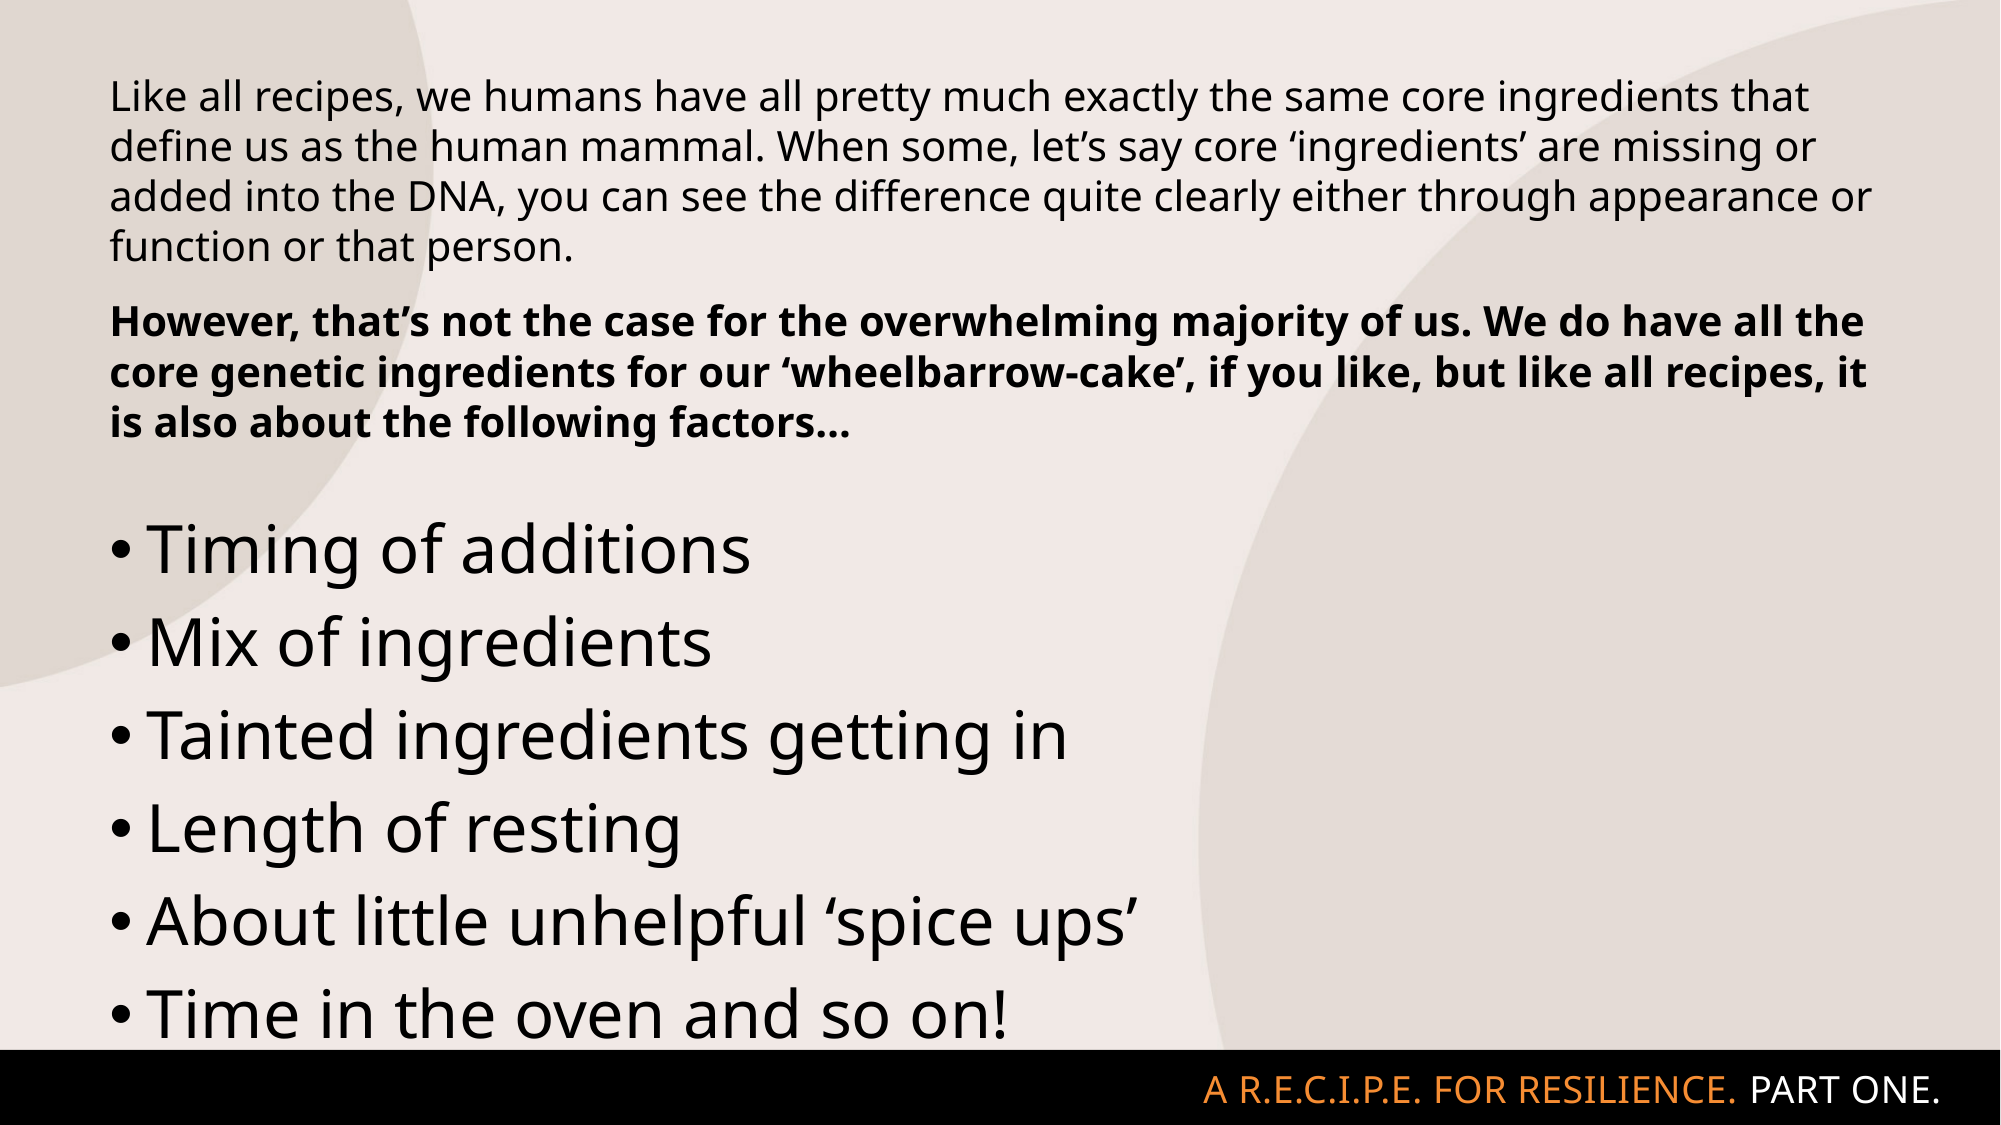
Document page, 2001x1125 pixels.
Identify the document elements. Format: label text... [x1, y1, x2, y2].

picture [0, 0, 2001, 1125]
list Like all recipes, we humans have all pretty much exactly the same core ingredients that define us as the human mammal. When some, let’s say core ‘ingredients’ are missing or added into the DNA, you can see the difference quite clearly either through appearance or function or that person. However, that’s not the case for the overwhelming majority of us. We do have all the core genetic ingredients for our ‘wheelbarrow-cake’, if you like, but like all recipes, it is also about the following factors… Timing of additions Mix of ingredients Tainted ingredients getting in Length of resting About little unhelpful ‘spice ups’ Time in the oven and so on! [94, 62, 1906, 1102]
